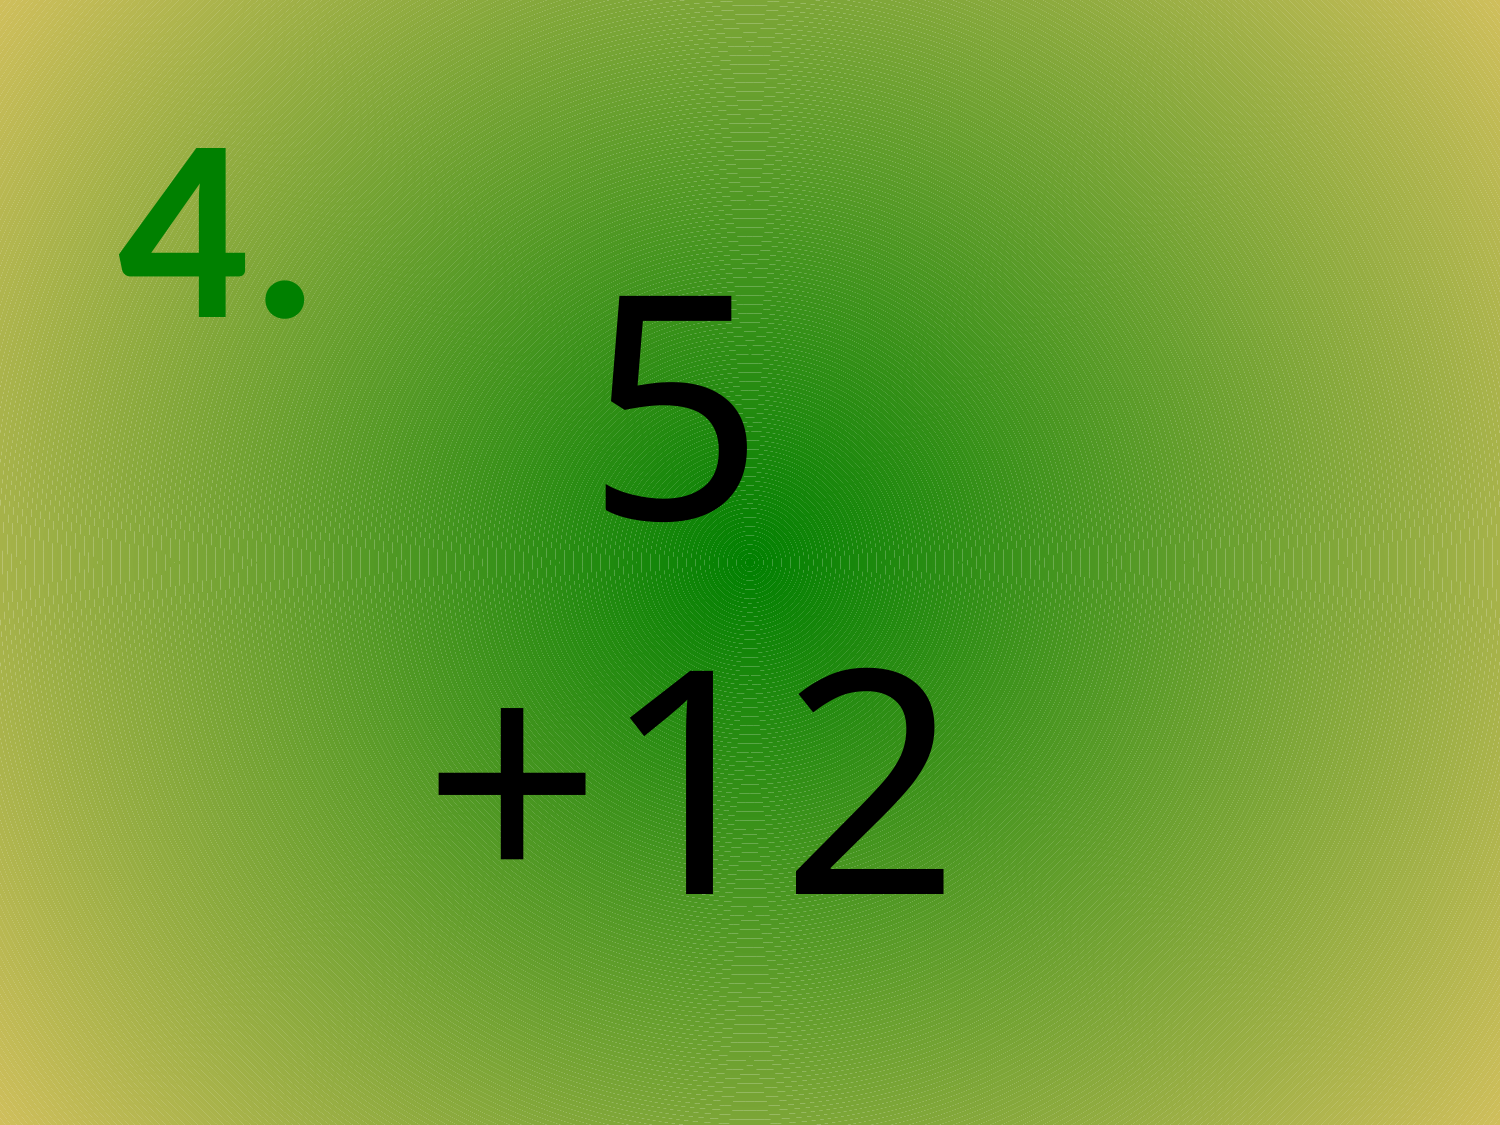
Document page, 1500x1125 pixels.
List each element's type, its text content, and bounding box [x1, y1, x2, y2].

text_box 4. [87, 49, 350, 378]
text_box 5 +12 [408, 199, 975, 965]
